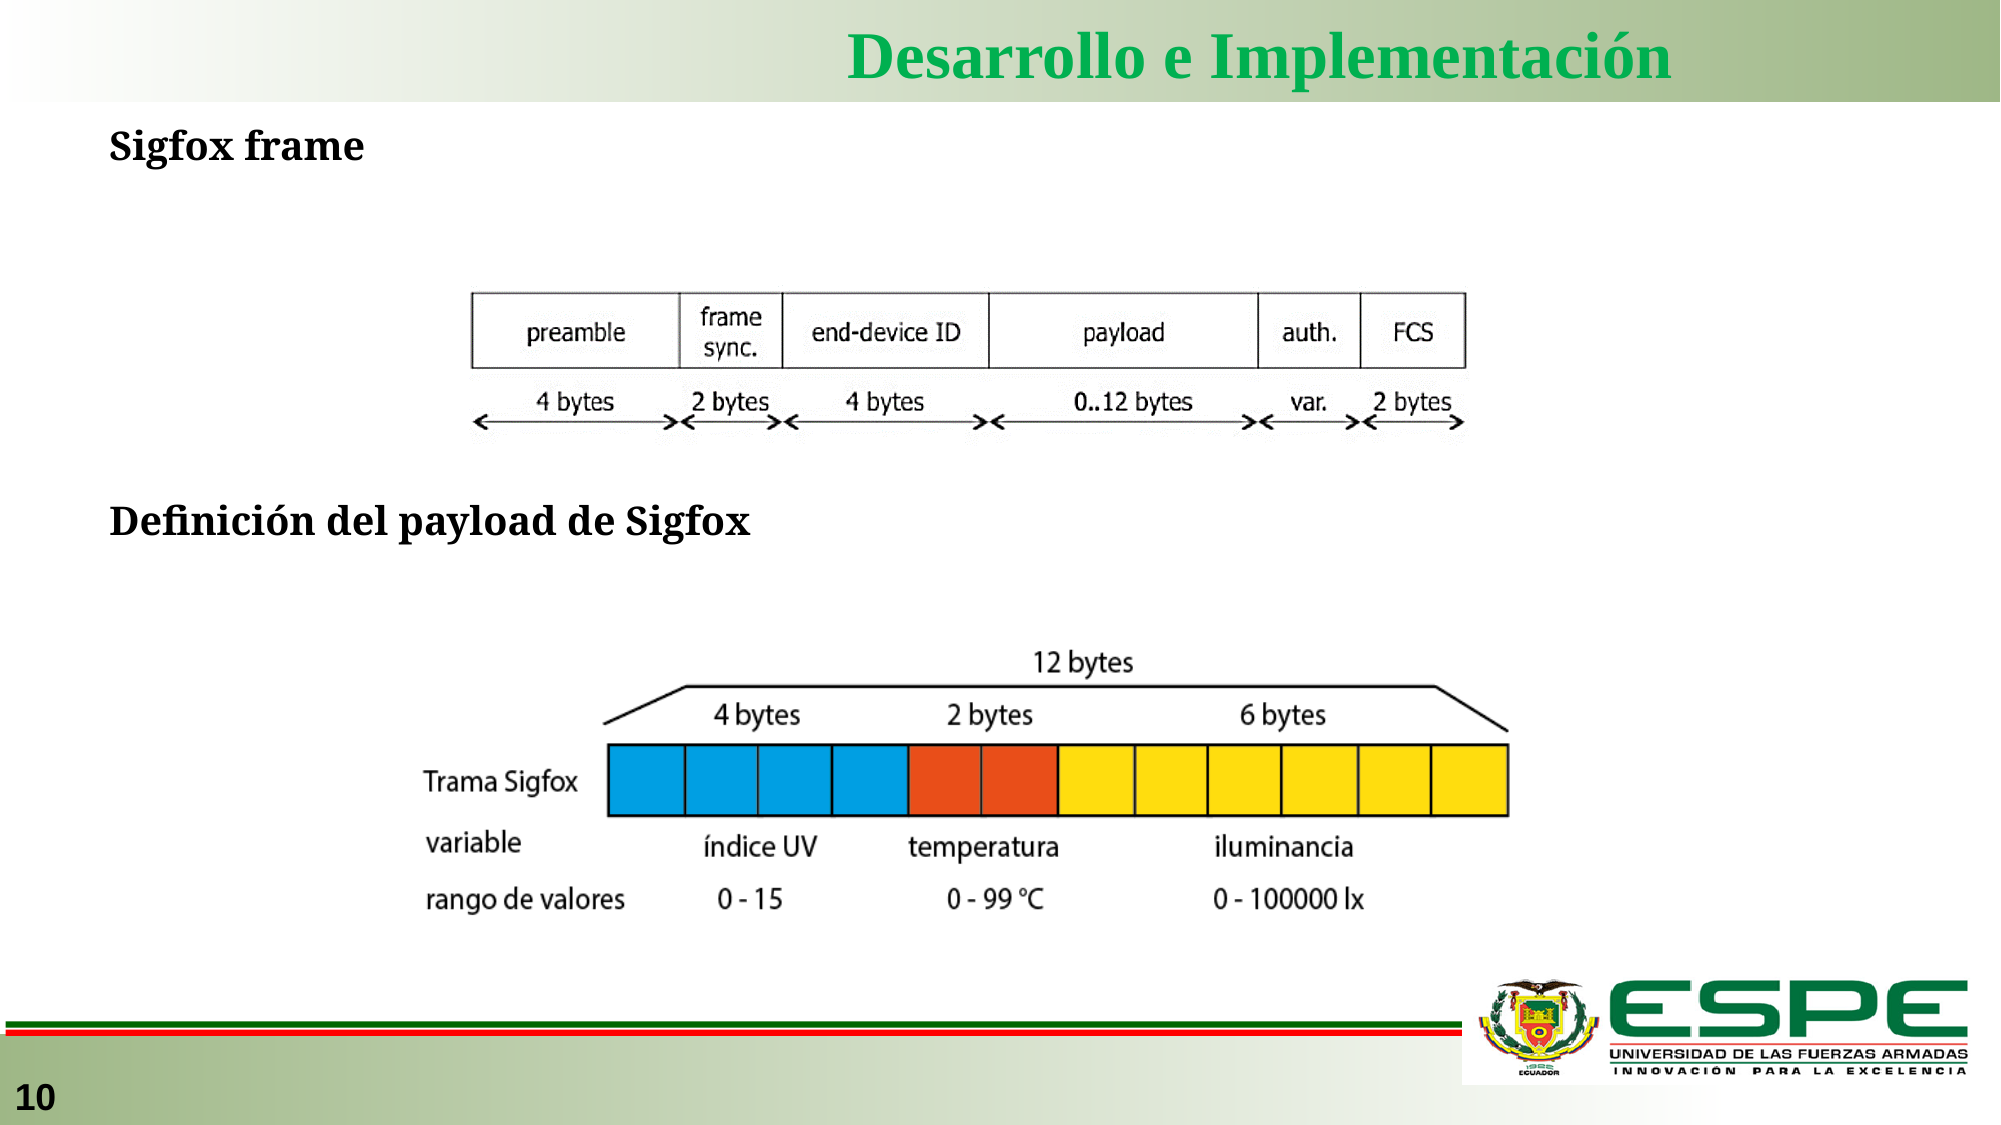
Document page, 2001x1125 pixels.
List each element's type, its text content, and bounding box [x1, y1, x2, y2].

picture [468, 277, 1470, 446]
picture [1462, 965, 1977, 1085]
text_box Definición del payload de Sigfox [94, 483, 1312, 563]
text_box 10 [0, 1065, 116, 1125]
picture [410, 633, 1528, 943]
text_box Desarrollo e Implementación [338, 4, 1689, 193]
text_box Sigfox frame [94, 108, 1312, 187]
